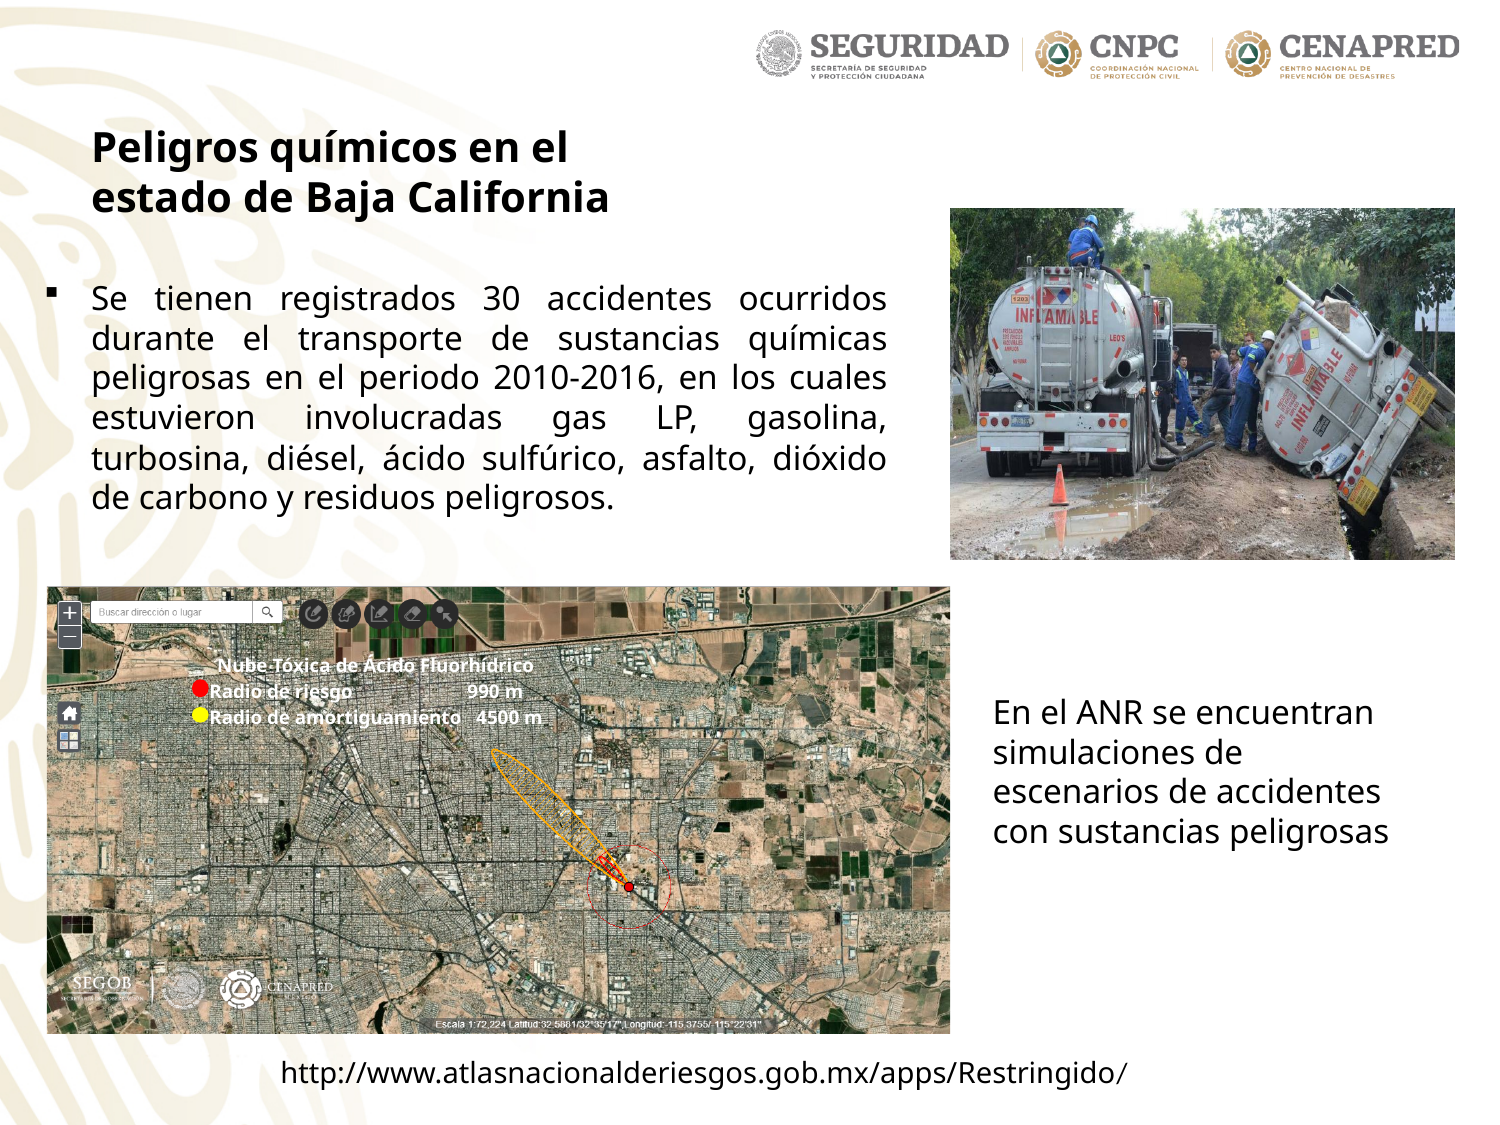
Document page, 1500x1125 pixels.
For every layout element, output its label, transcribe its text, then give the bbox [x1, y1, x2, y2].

text_box Se tienen registrados 30 accidentes ocurridos durante el transporte de sustancias químicas peligrosas en el periodo 2010-2016, en los cuales estuvieron involucradas gas LP, gasolina, turbosina, diésel, ácido sulfúrico, asfalto, dióxido de carbono y residuos peligrosos. [29, 269, 904, 524]
text_box http://www.atlasnacionalderiesgos.gob.mx/apps/Restringido/ [265, 1046, 1279, 1097]
picture [0, 3, 1460, 1125]
text_box En el ANR se encuentran simulaciones de escenarios de accidentes con sustancias peligrosas [978, 683, 1427, 858]
text_box Peligros químicos en el estado de Baja California [76, 113, 727, 229]
